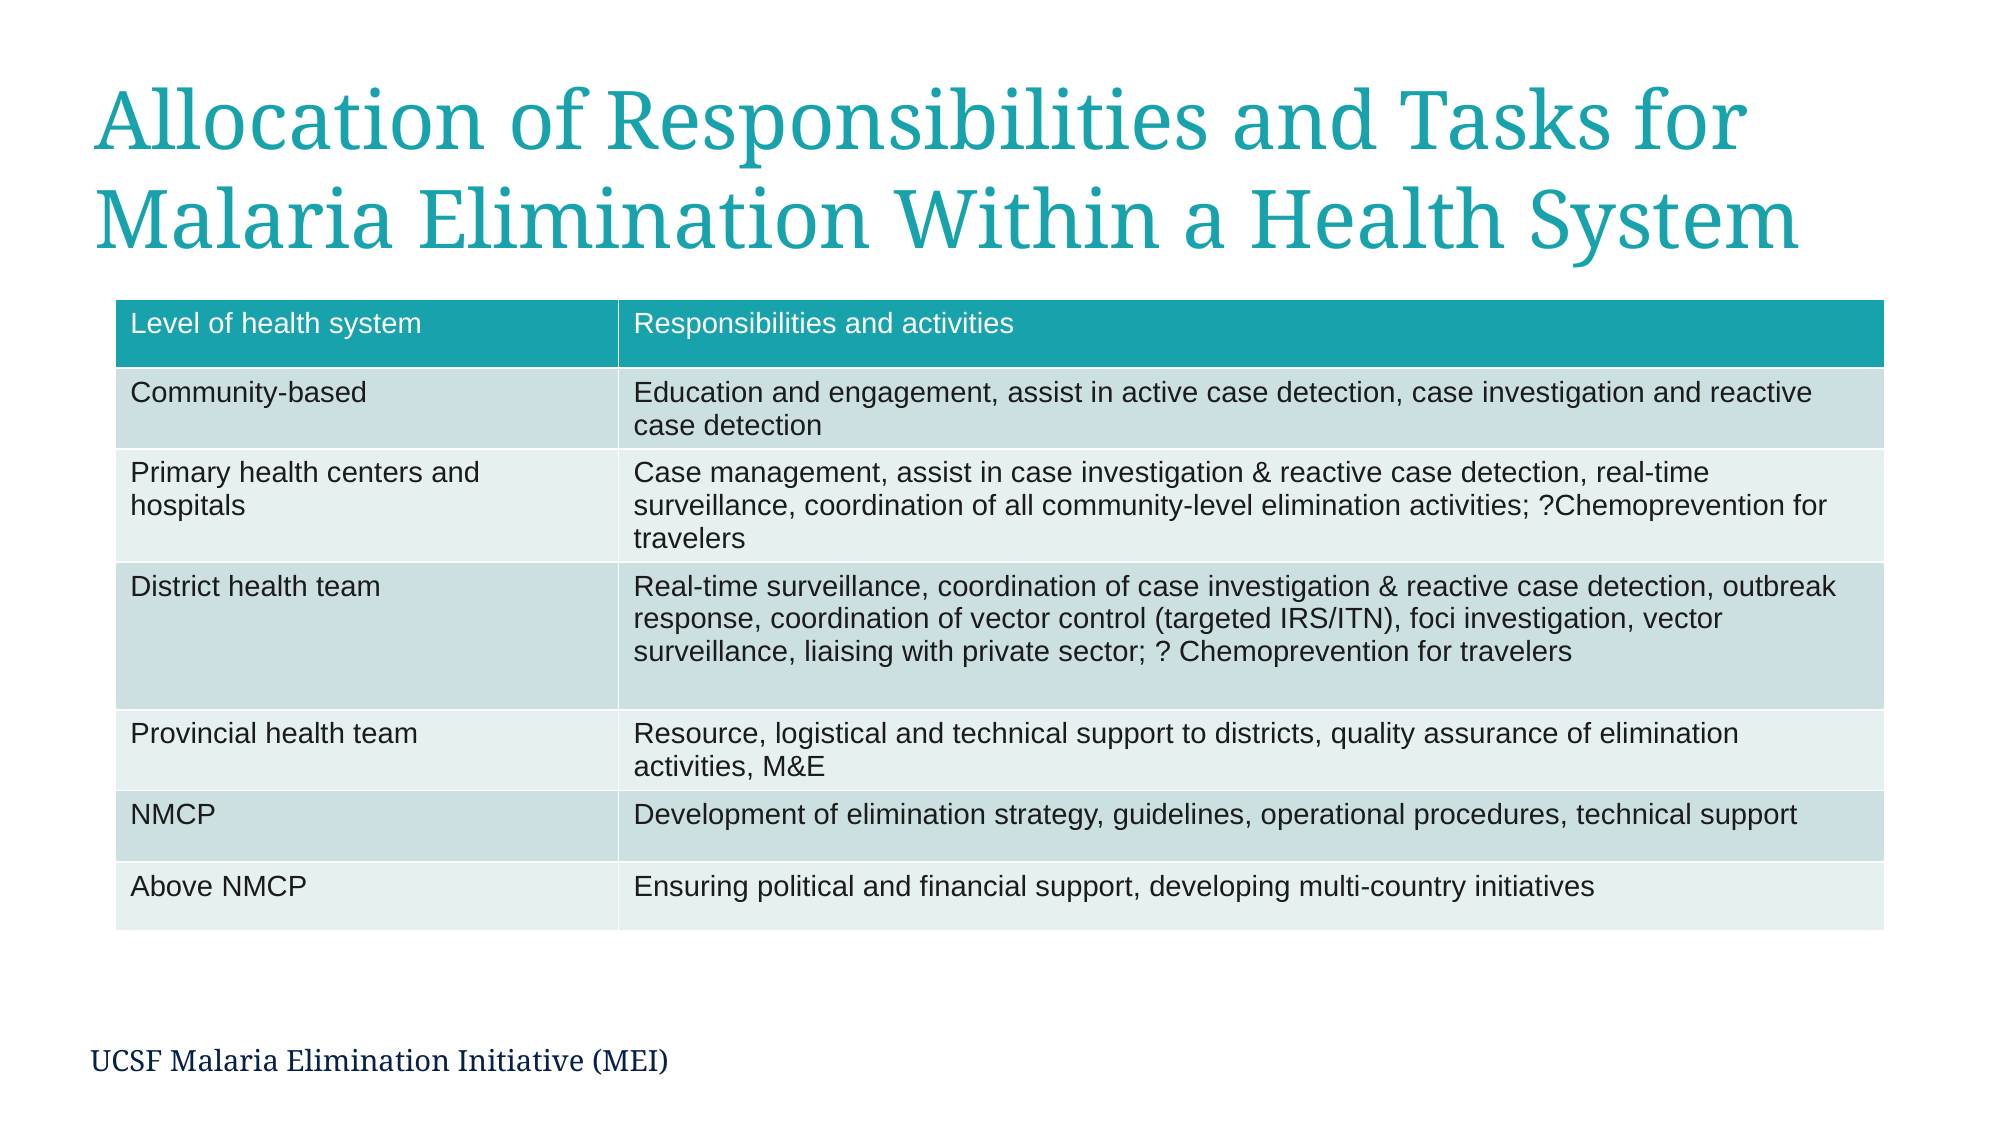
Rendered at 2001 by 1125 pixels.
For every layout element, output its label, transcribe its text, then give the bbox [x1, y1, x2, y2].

title Allocation of Responsibilities and Tasks for Malaria Elimination Within a Health System [79, 59, 1948, 278]
table_cell Ensuring political and financial support, developing multi-country initiatives [619, 863, 1884, 930]
table_cell Resource, logistical and technical support to districts, quality assurance of elimination activities, M&E [619, 711, 1884, 790]
table_cell Community-based [116, 369, 618, 448]
table_cell Above NMCP [116, 863, 618, 930]
table_cell Education and engagement, assist in active case detection, case investigation and reactive case detection [619, 369, 1884, 448]
table_cell District health team [116, 563, 618, 709]
table_cell Provincial health team [116, 711, 618, 790]
table_cell NMCP [116, 791, 618, 861]
table_header Level of health system [116, 300, 618, 367]
table_cell Case management, assist in case investigation & reactive case detection, real-time surveillance, coordination of all community-level elimination activities; ?Chemoprevention for travelers [619, 450, 1884, 561]
table_cell Development of elimination strategy, guidelines, operational procedures, technical support [619, 791, 1884, 861]
table_cell Primary health centers and hospitals [116, 450, 618, 561]
table_cell Real-time surveillance, coordination of case investigation & reactive case detection, outbreak response, coordination of vector control (targeted IRS/ITN), foci investigation, vector surveillance, liaising with private sector; ? Chemoprevention for travelers [619, 563, 1884, 709]
table_header Responsibilities and activities [619, 300, 1884, 367]
